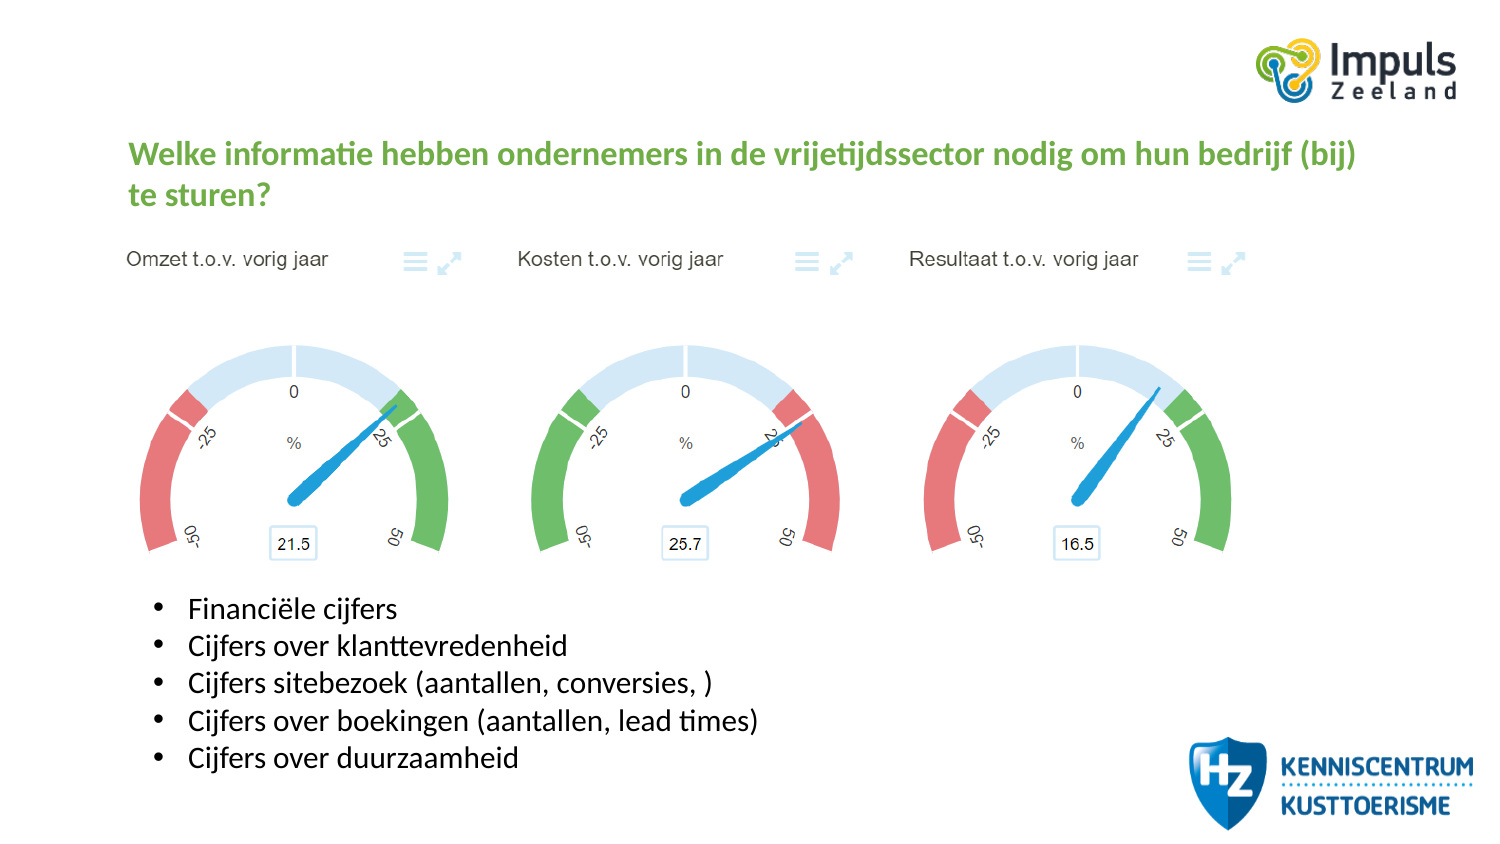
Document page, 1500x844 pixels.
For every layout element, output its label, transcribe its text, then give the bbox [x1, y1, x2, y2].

picture [1256, 38, 1456, 103]
picture [113, 221, 1287, 581]
text_box Welke informatie hebben ondernemers in de vrijetijdssector nodig om hun bedrijf (bij) te sturen? [113, 123, 1386, 221]
text_box Financiële cijfers Cijfers over klanttevredenheid Cijfers sitebezoek (aantallen, conversies, ) Cijfers over boekingen (aantallen, lead times) Cijfers over duurzaamheid [138, 581, 775, 783]
picture [1168, 729, 1500, 840]
